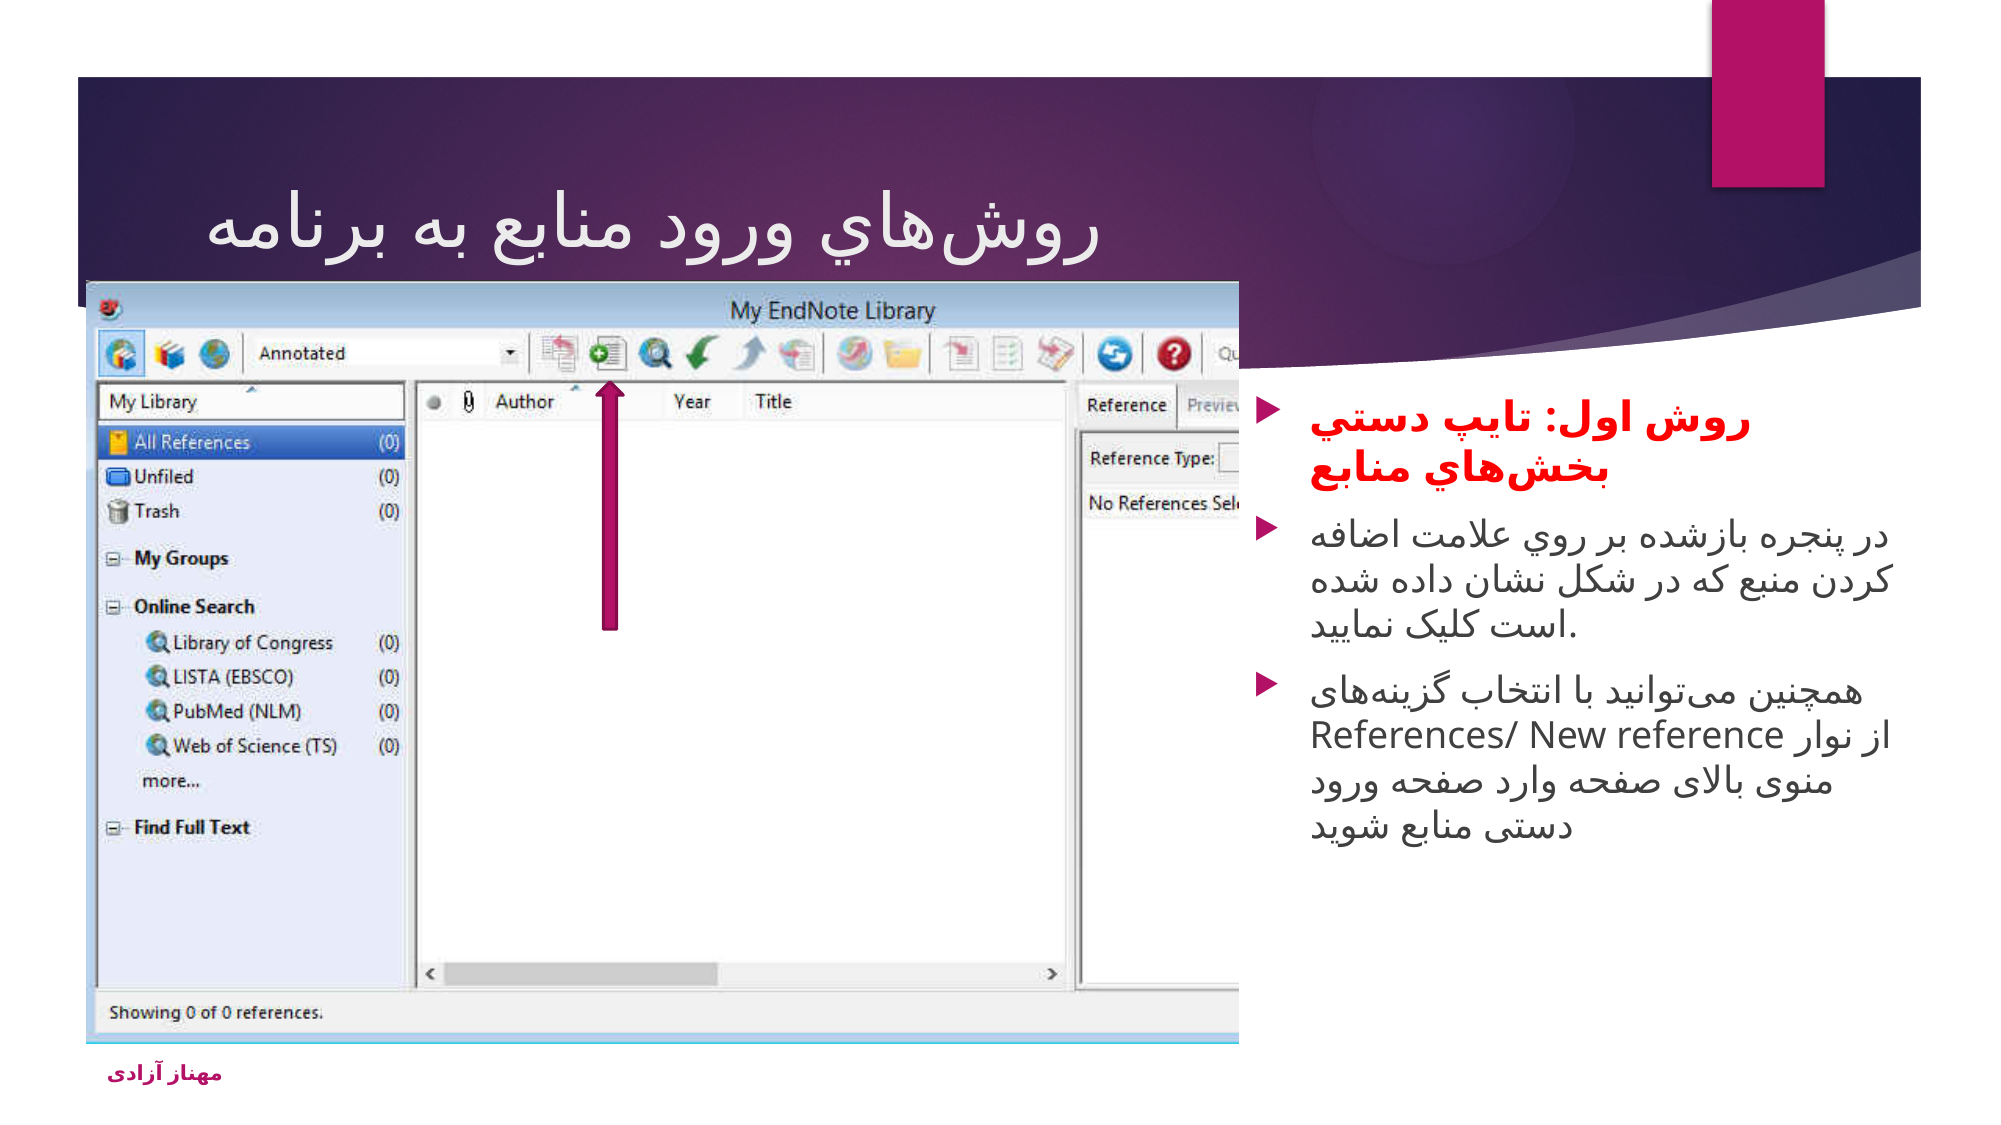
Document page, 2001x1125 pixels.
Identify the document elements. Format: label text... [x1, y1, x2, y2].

title روش‌هاي ورود منابع به برنامه [189, 159, 1627, 276]
picture [86, 280, 1239, 1044]
footer مهناز آزادی [92, 1053, 726, 1099]
list روش اول: تايپ دستي بخش‌هاي منابع در پنجره بازشده بر روي علامت اضافه کردن منبع که در شکل نشان داده شده است کليک نماييد. همچنین می‌توانید با انتخاب گزینه‌های References/ New reference از نوار منوی بالای صفحه وارد صفحه ورود دستی منابع شوید [1244, 381, 1917, 943]
